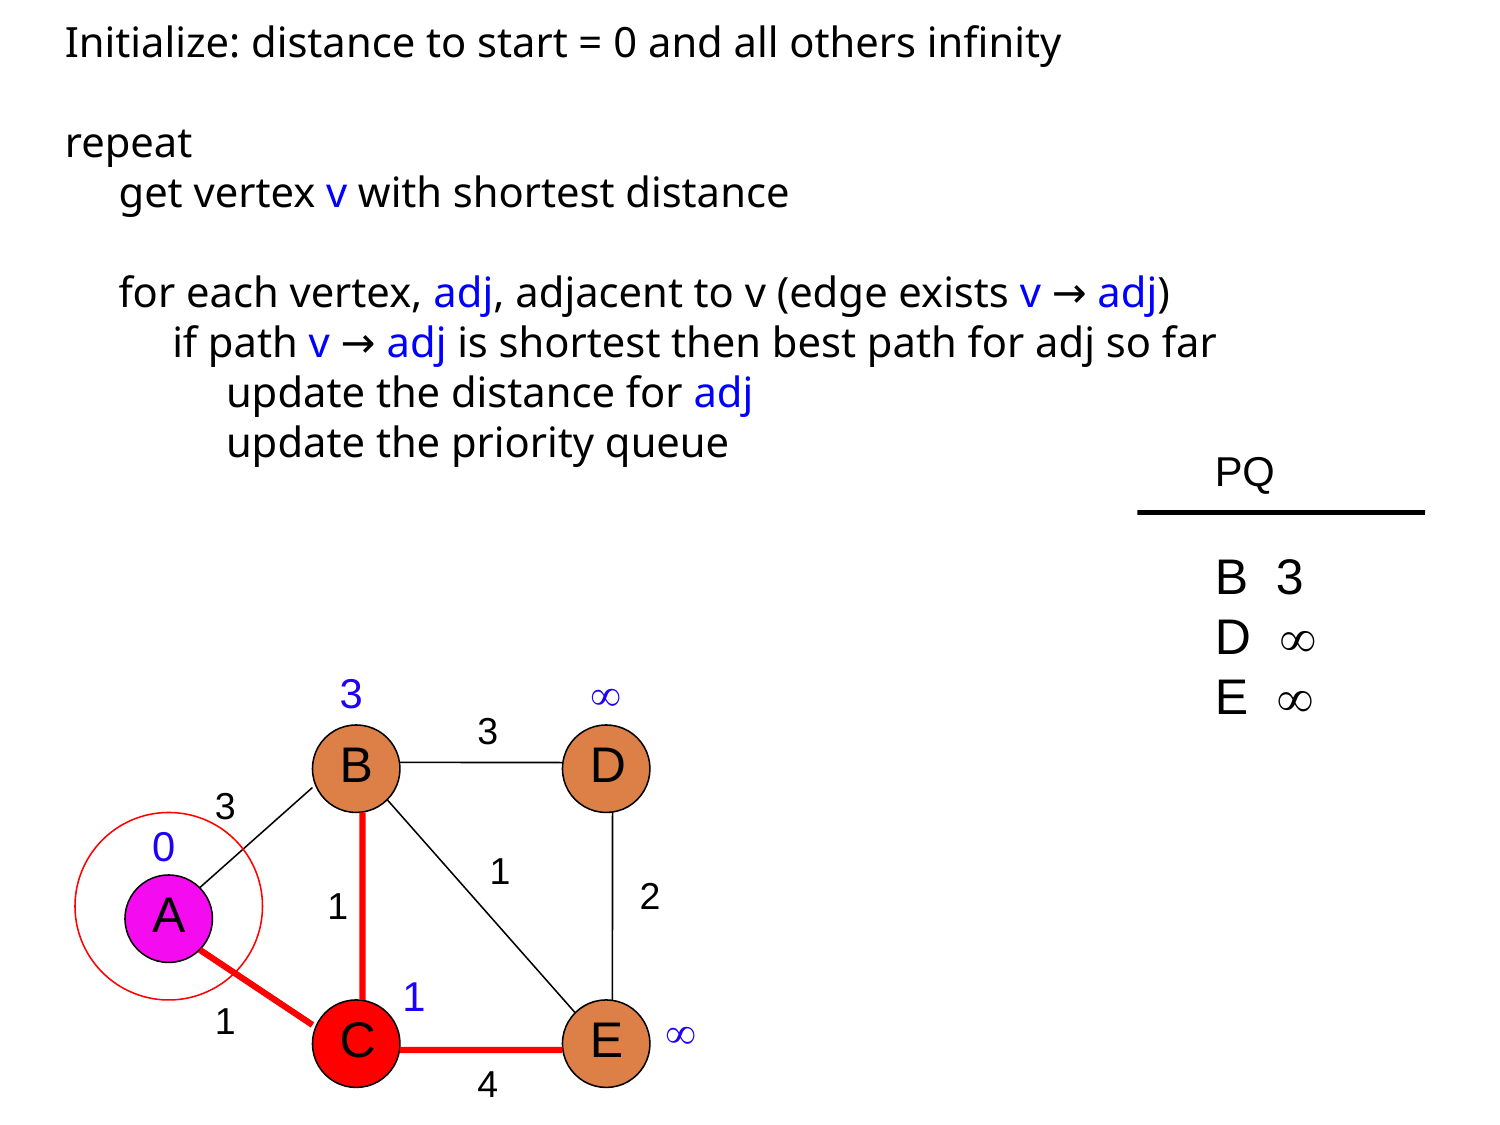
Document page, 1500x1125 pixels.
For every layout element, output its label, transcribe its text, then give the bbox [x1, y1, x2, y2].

text_box 3 [462, 699, 550, 760]
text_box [312, 999, 401, 1088]
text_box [562, 999, 651, 1088]
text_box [124, 874, 213, 963]
text_box [75, 812, 263, 1000]
text_box 3 [324, 659, 413, 725]
text_box 1 [387, 962, 475, 1028]
text_box  [649, 997, 738, 1063]
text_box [312, 724, 401, 813]
text_box 2 [624, 864, 713, 925]
text_box PQ [1199, 474, 1363, 503]
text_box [562, 724, 651, 813]
text_box 0 [179, 812, 225, 830]
text_box 4 [462, 1052, 550, 1113]
text_box 3 [199, 774, 288, 835]
text_box 1 [199, 989, 288, 1050]
text_box 1 [312, 874, 400, 935]
text_box  [574, 659, 663, 725]
text_box 0 [137, 812, 158, 817]
text_box B 3 D  E  [1200, 537, 1375, 733]
text_box Initialize: distance to start = 0 and all others infinity repeat get vertex v with shortest distance for each vertex, adj, adjacent to v (edge exists v → adj) if path v → adj is shortest then best path for adj so far update the distance for adj update the priority queue [50, 8, 1375, 474]
text_box 1 [474, 839, 563, 900]
